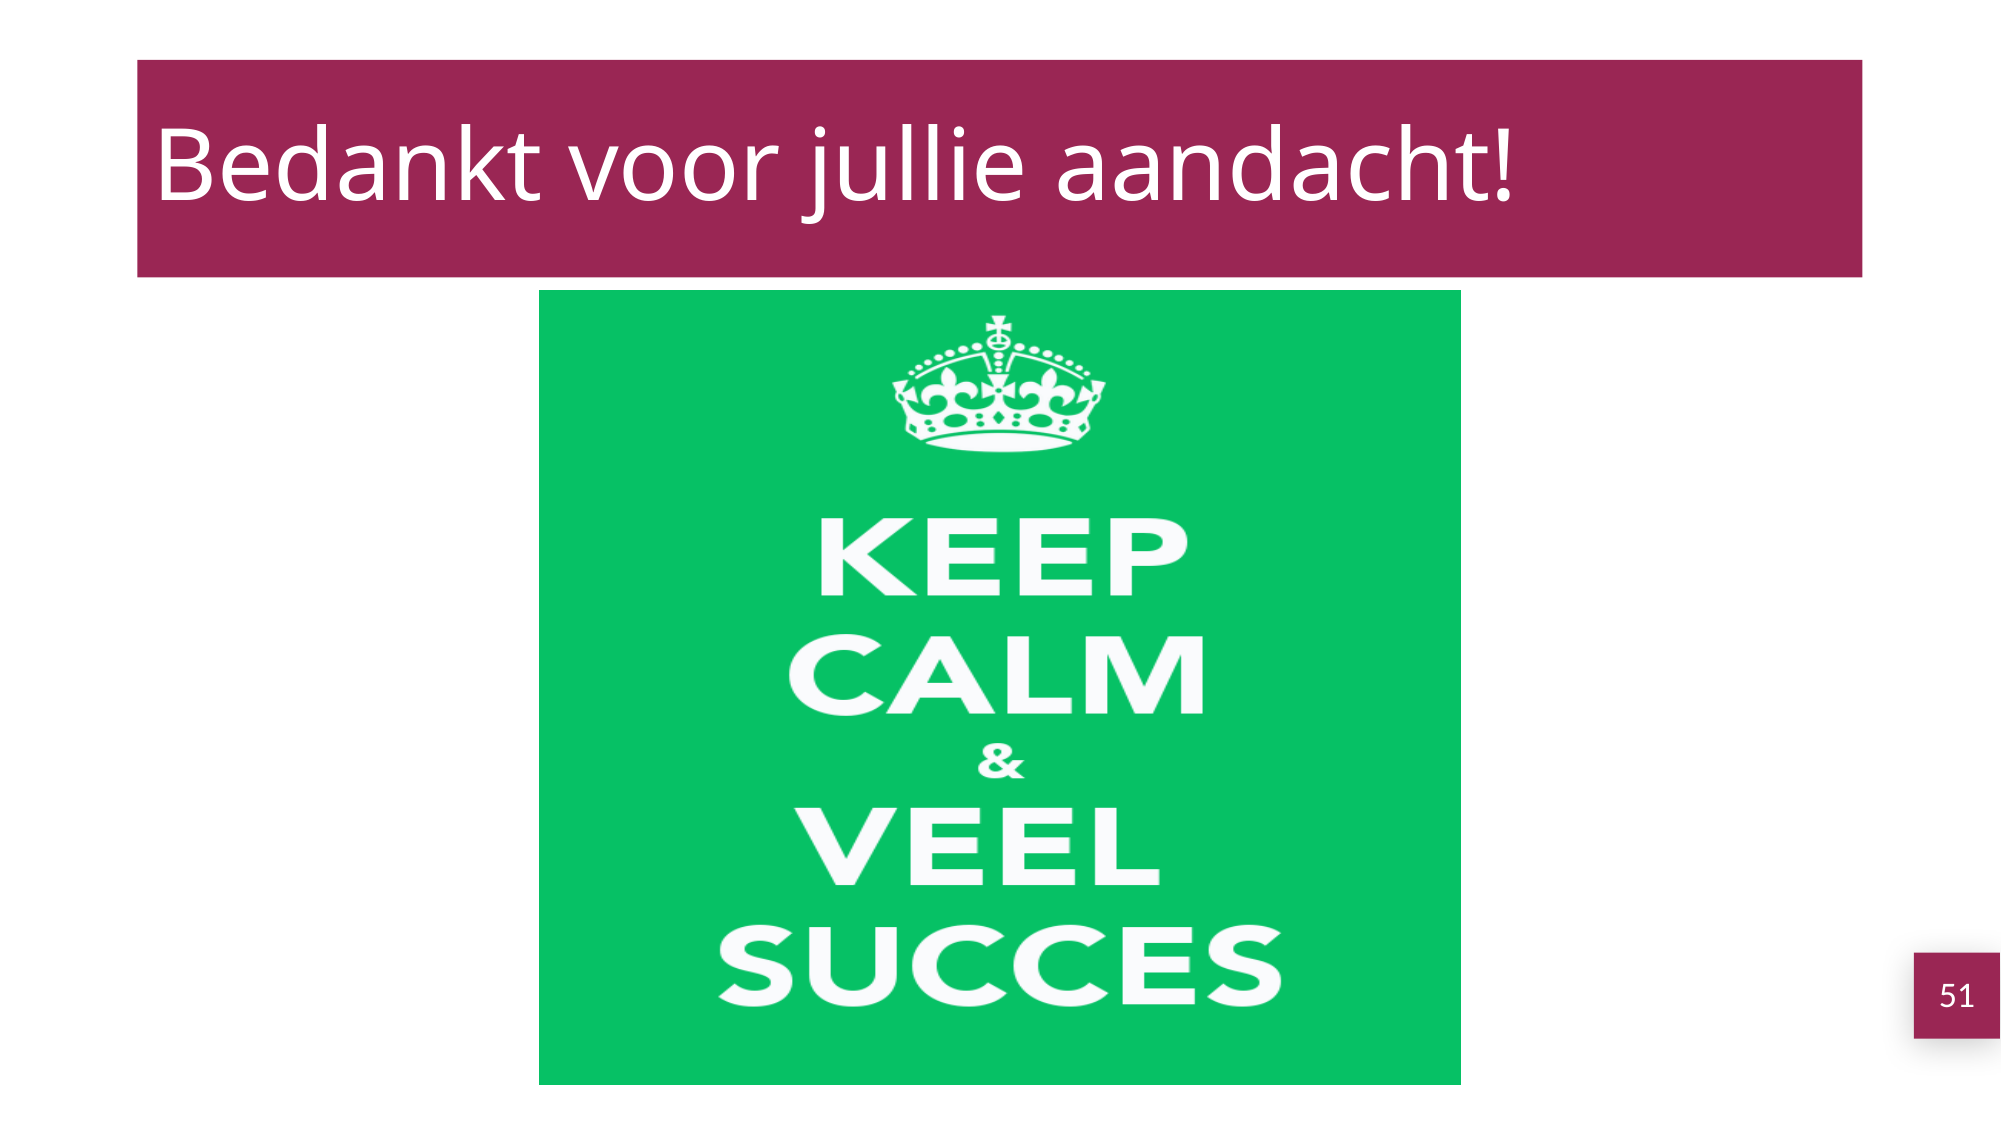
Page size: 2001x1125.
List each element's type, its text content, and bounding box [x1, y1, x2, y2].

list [538, 290, 1461, 1085]
title Bedankt voor jullie aandacht! [137, 59, 1863, 278]
